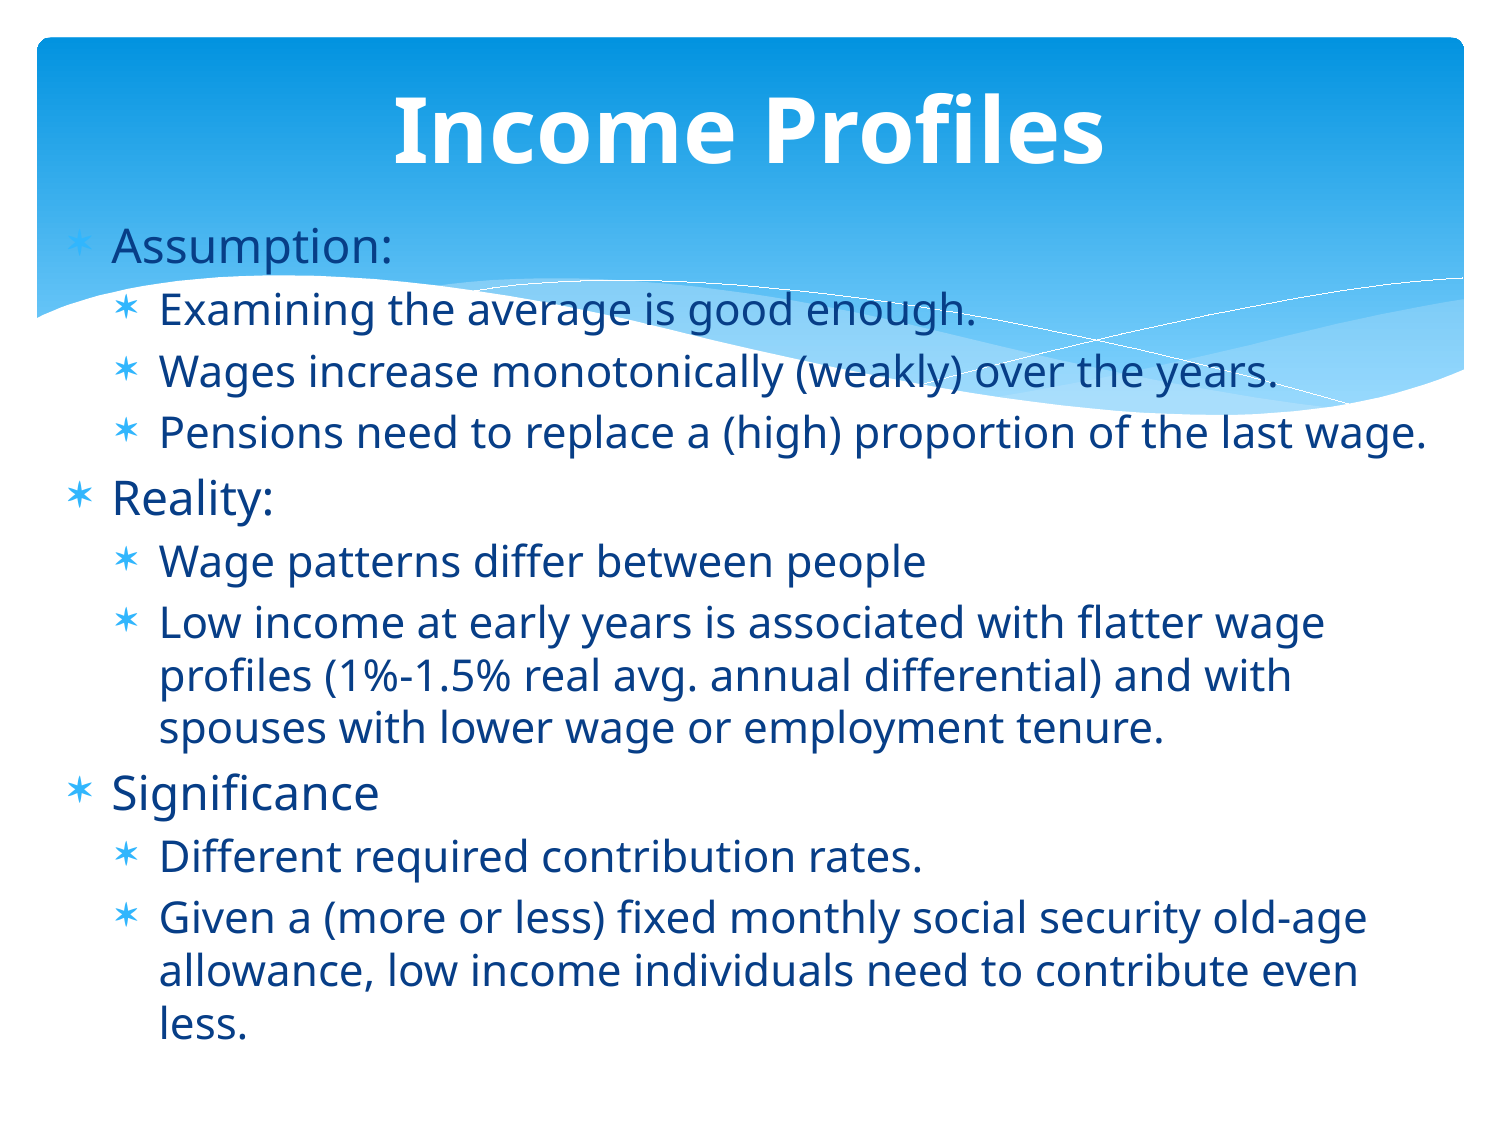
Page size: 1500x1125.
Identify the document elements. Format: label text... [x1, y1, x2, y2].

list Assumption: Examining the average is good enough. Wages increase monotonically (weakly) over the years. Pensions need to replace a (high) proportion of the last wage. Reality: Wage patterns differ between people Low income at early years is associated with flatter wage profiles (1%-1.5% real avg. annual differential) and with spouses with lower wage or employment tenure. Significance Different required contribution rates. Given a (more or less) fixed monthly social security old-age allowance, low income individuals need to contribute even less. [53, 208, 1471, 1059]
title Income Profiles [75, 45, 1425, 209]
